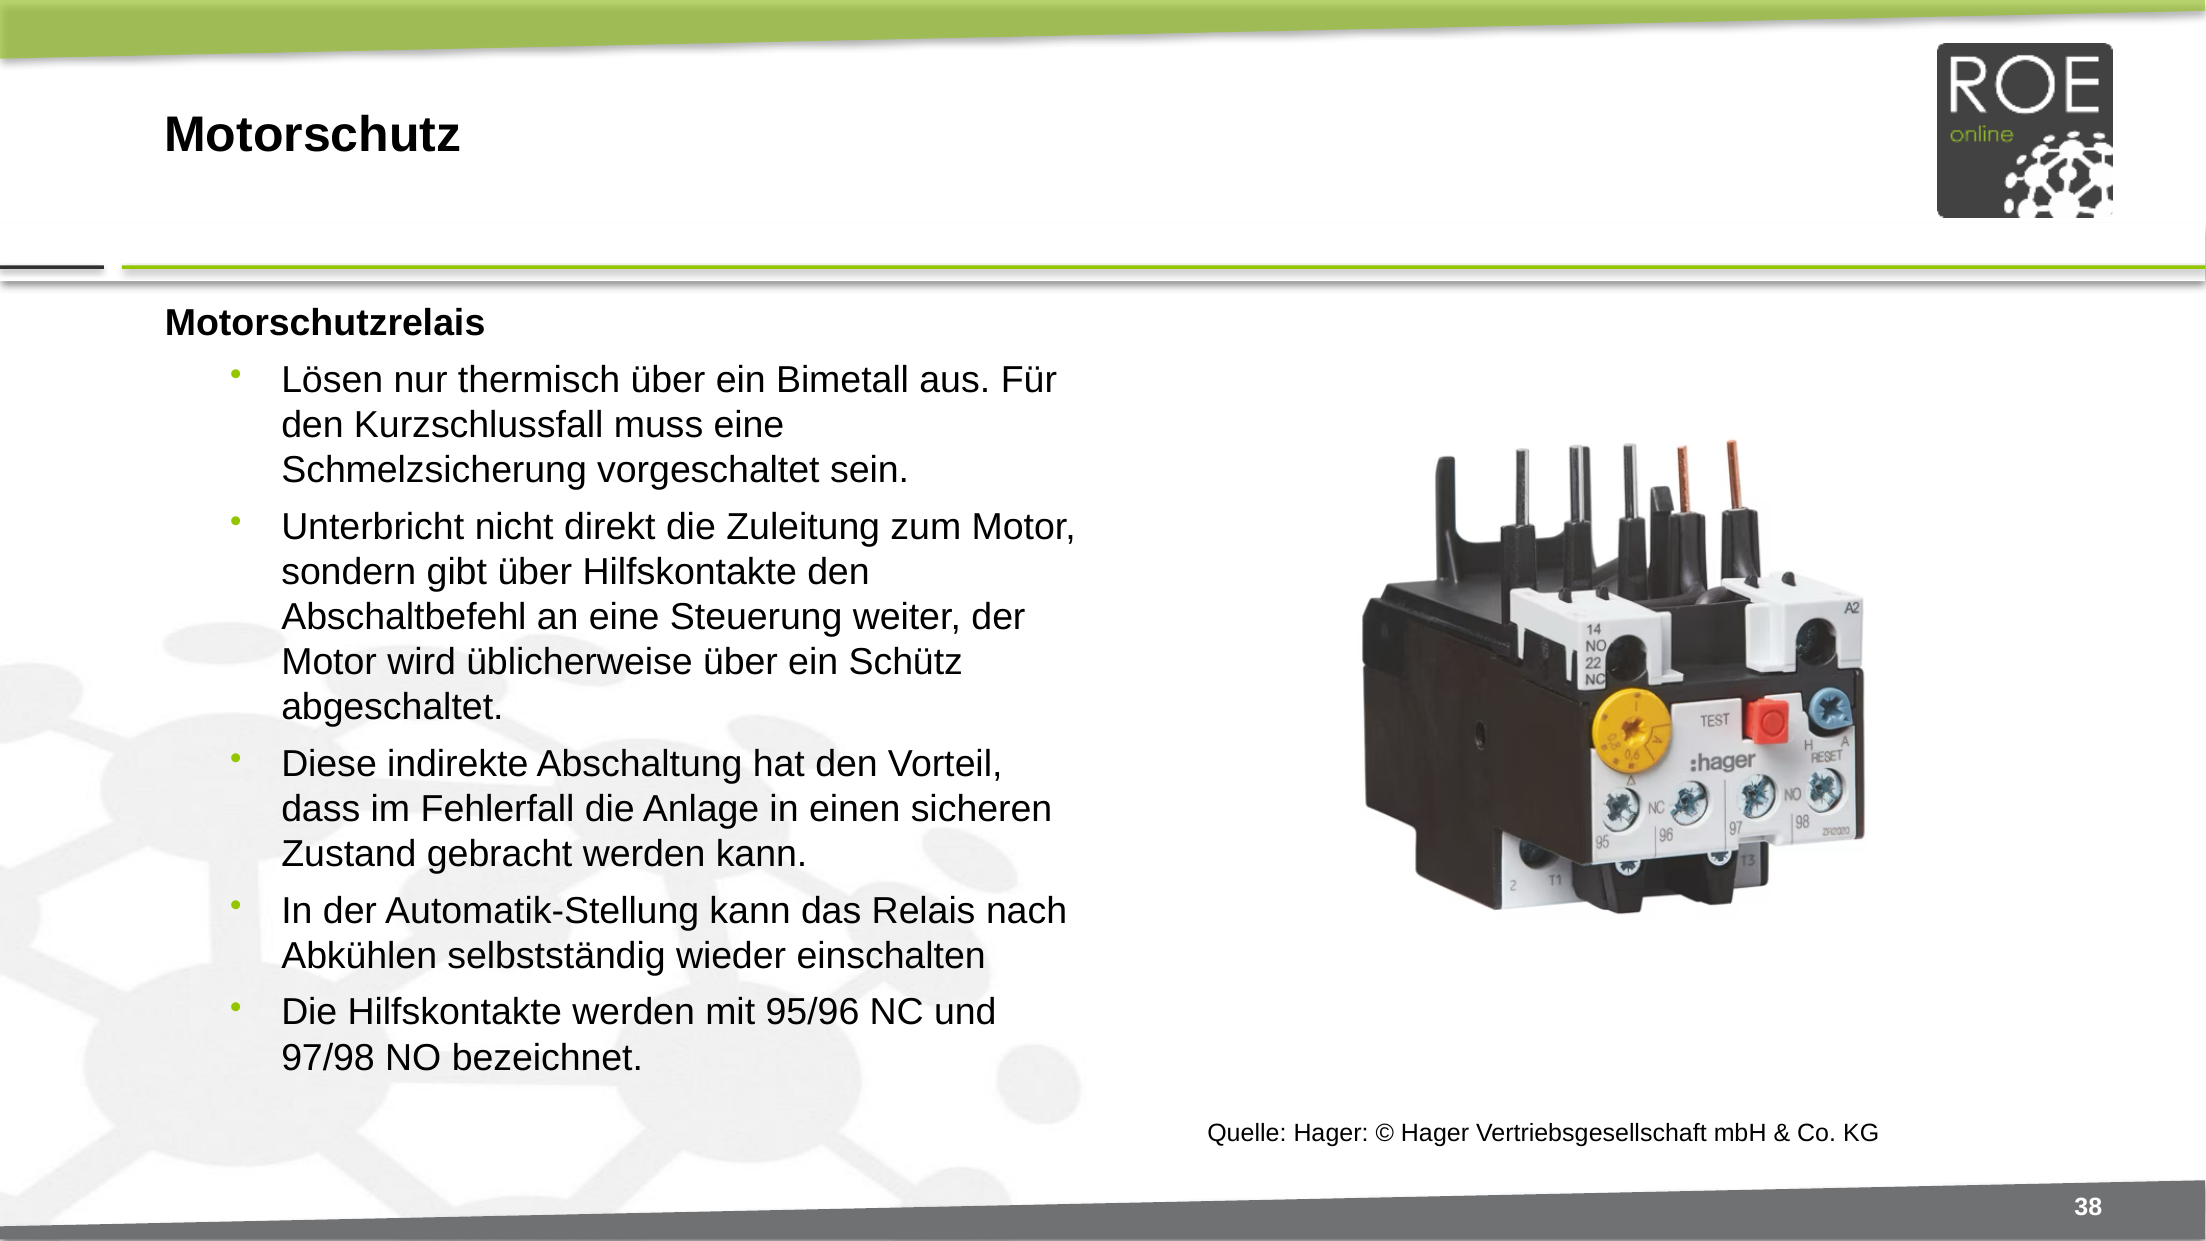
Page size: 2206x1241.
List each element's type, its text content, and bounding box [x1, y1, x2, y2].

list Motorschutzrelais Lösen nur thermisch über ein Bimetall aus. Für den Kurzschlussfall muss eine Schmelzsicherung vorgeschaltet sein. Unterbricht nicht direkt die Zuleitung zum Motor, sondern gibt über Hilfskontakte den Abschaltbefehl an eine Steuerung weiter, der Motor wird üblicherweise über ein Schütz abgeschaltet. Diese indirekte Abschaltung hat den Vorteil, dass im Fehlerfall die Anlage in einen sicheren Zustand gebracht werden kann. In der Automatik-Stellung kann das Relais nach Abkühlen selbstständig wieder einschalten Die Hilfskontakte werden mit 95/96 NC und 97/98 NO bezeichnet. [147, 289, 1103, 1103]
slide_number 38 [2023, 1183, 2153, 1228]
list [1355, 435, 1878, 957]
picture [1937, 43, 2113, 218]
text_box Quelle: Hager: © Hager Vertriebsgesellschaft mbH & Co. KG [1192, 1108, 1903, 1154]
title Motorschutz [146, 41, 1878, 221]
